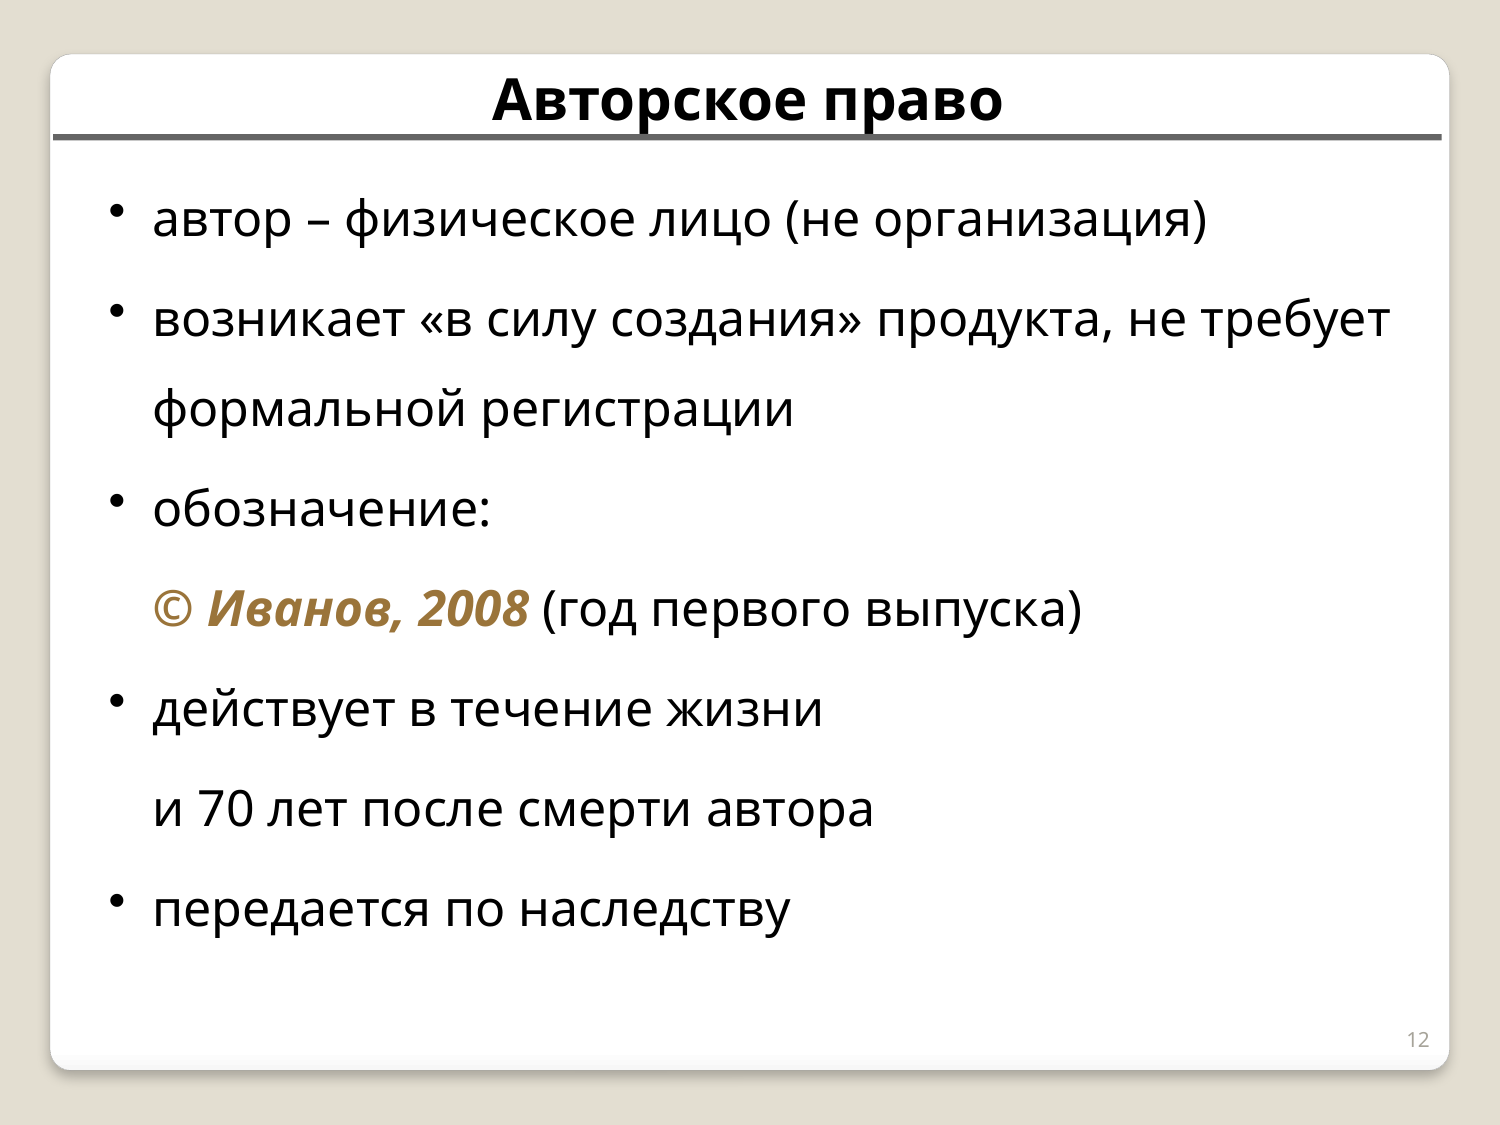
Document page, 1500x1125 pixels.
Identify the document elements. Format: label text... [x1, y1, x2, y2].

title Авторское право [53, 54, 1444, 140]
slide_number 12 [1369, 1002, 1445, 1063]
text_box автор – физическое лицо (не организация) возникает «в силу создания» продукта, не требует формальной регистрации обозначение: © Иванов, 2008 (год первого выпуска) действует в течение жизни и 70 лет после смерти автора передается по наследству [93, 149, 1458, 945]
